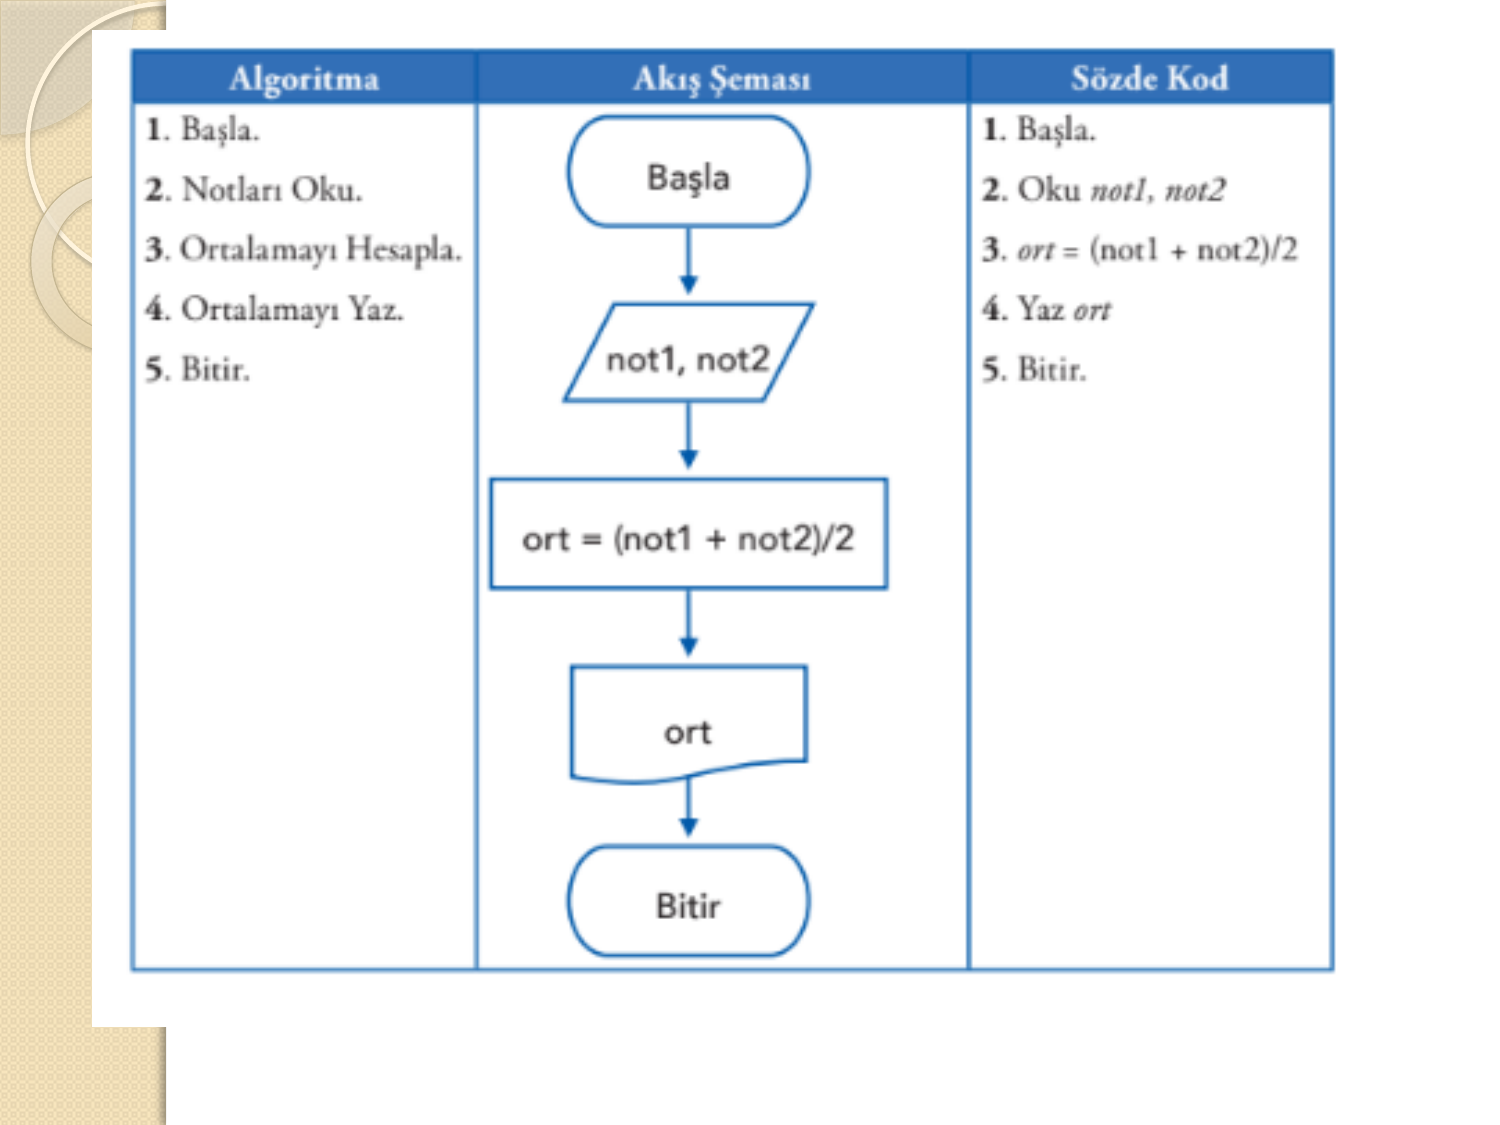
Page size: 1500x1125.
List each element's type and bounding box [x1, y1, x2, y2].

picture [92, 30, 1391, 1028]
